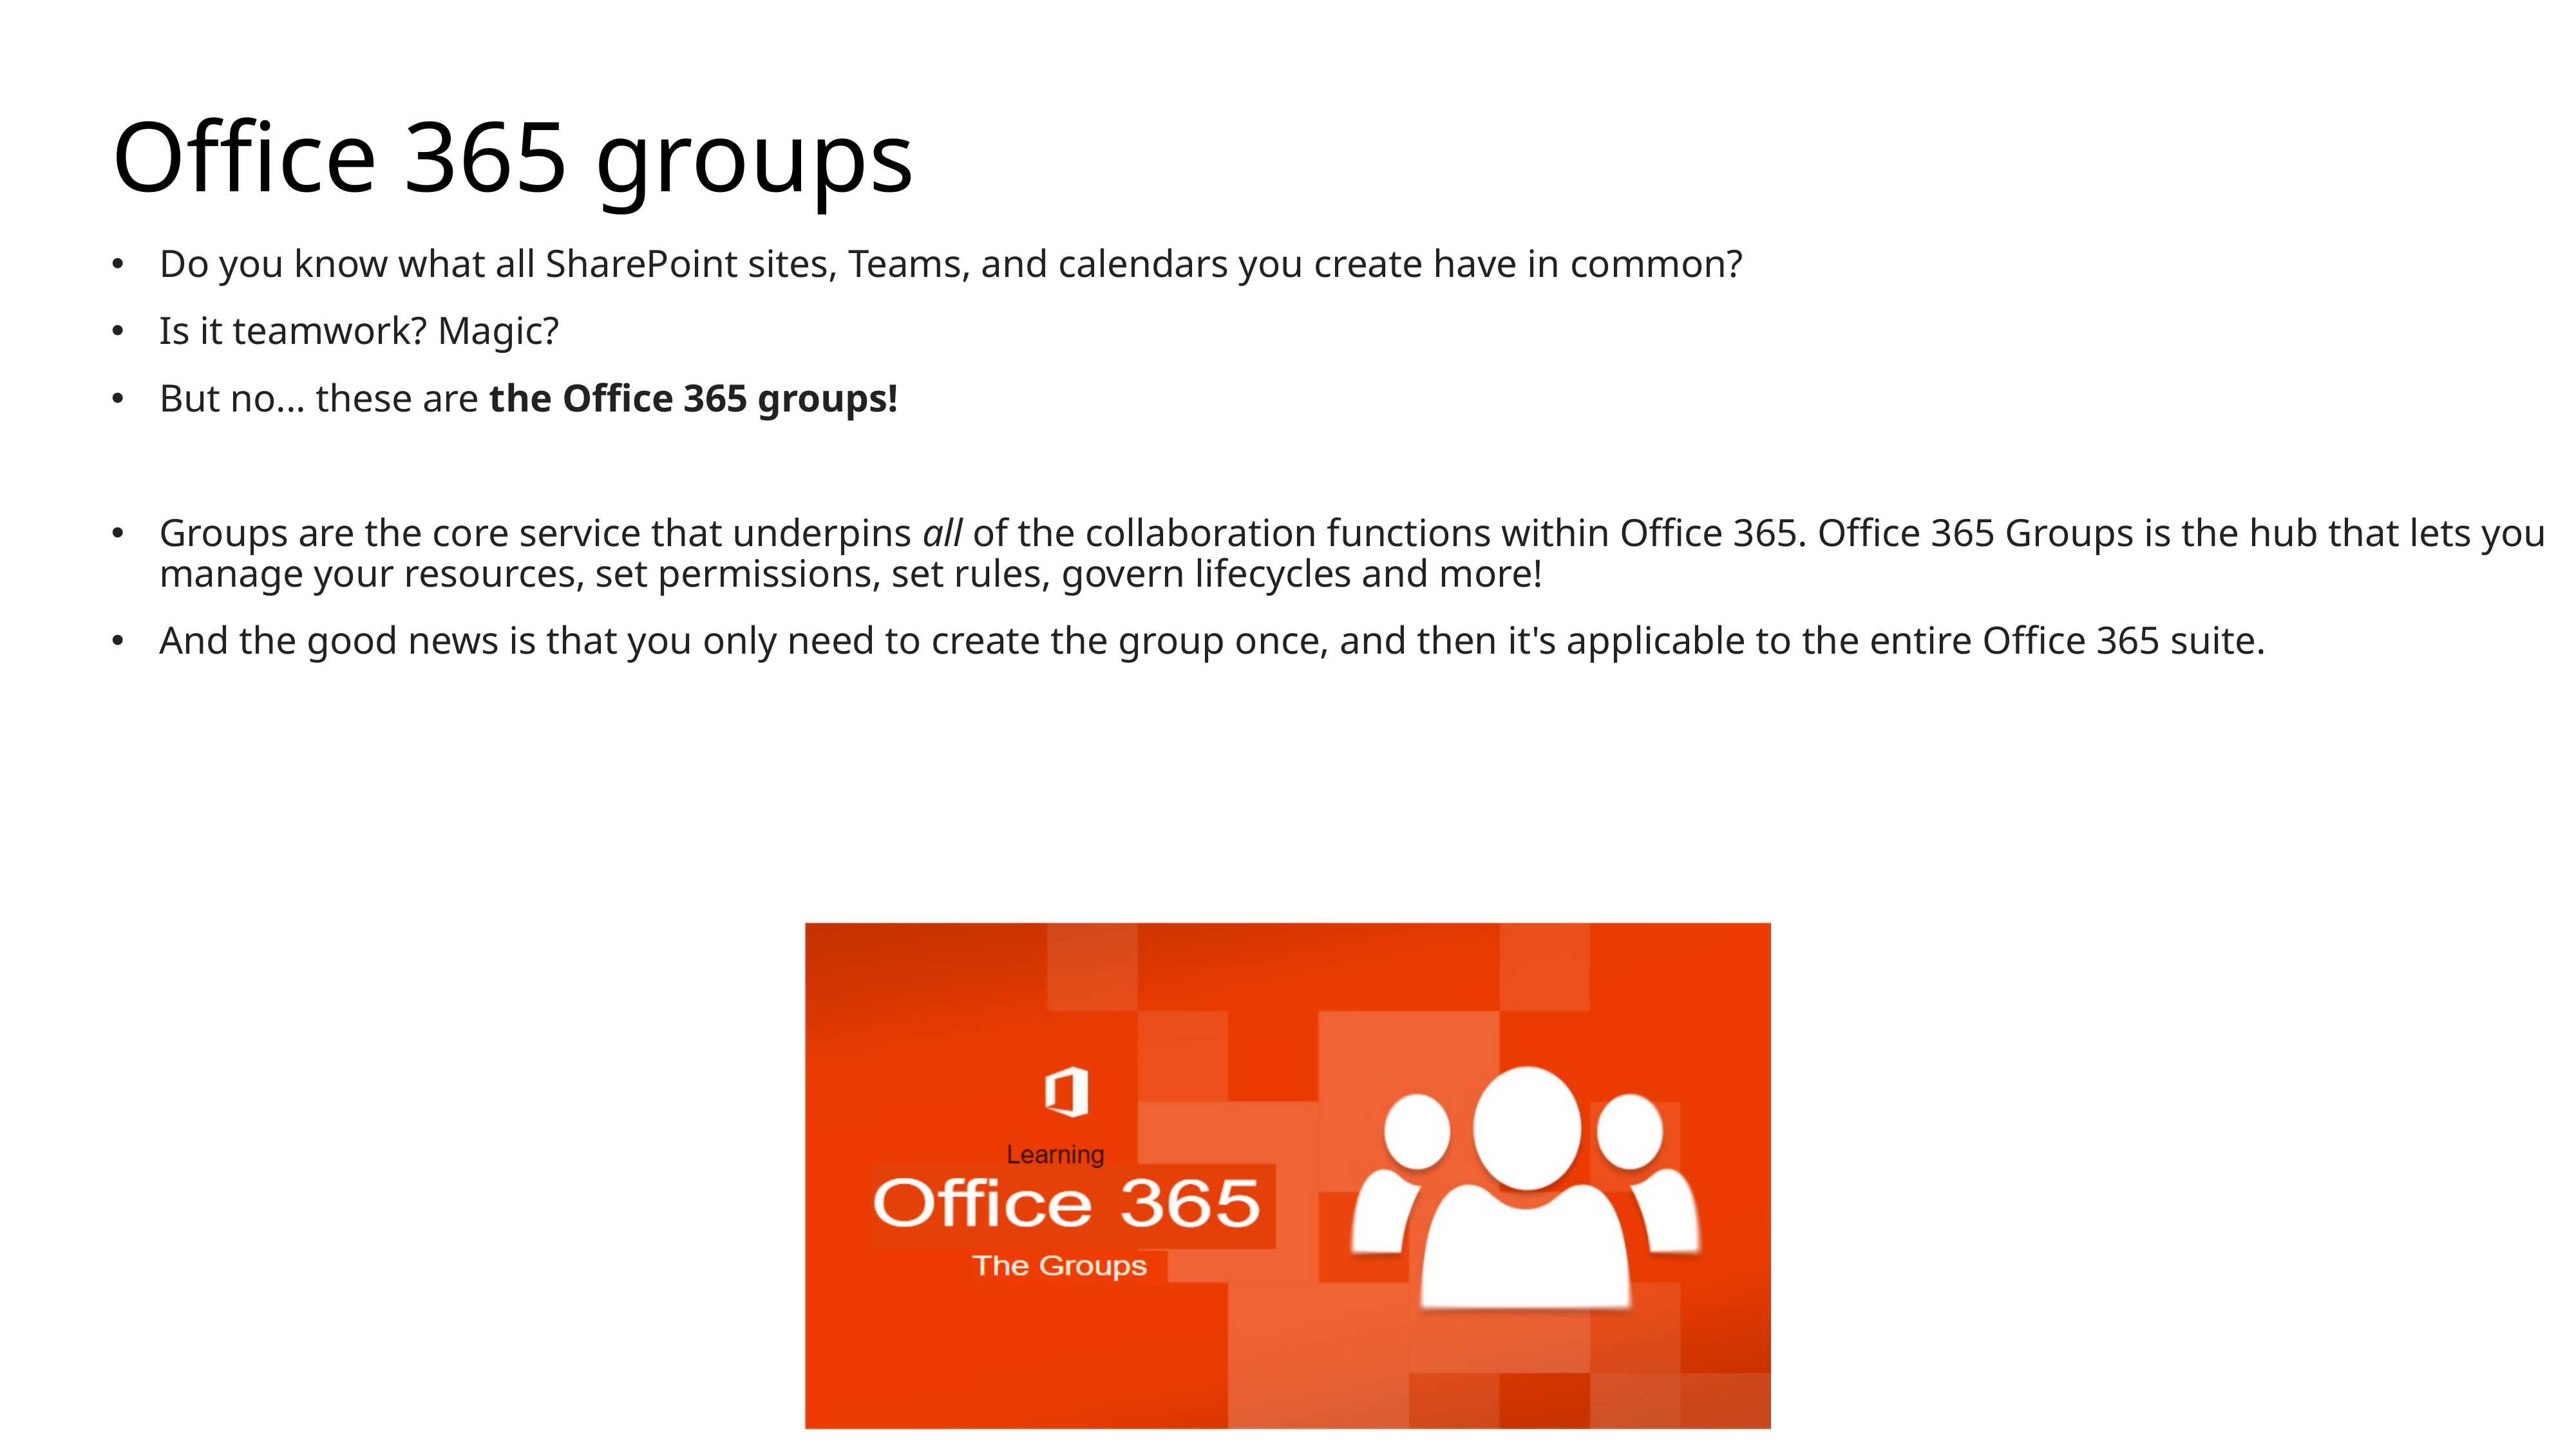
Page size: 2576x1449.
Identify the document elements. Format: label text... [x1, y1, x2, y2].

list Do you know what all SharePoint sites, Teams, and calendars you create have in common? Is it teamwork? Magic? But no... these are the Office 365 groups! Groups are the core service that underpins all of the collaboration functions within Office 365. Office 365 Groups is the hub that lets you manage your resources, set permissions, set rules, govern lifecycles and more! And the good news is that you only need to create the group once, and then it's applicable to the entire Office 365 suite. [101, 240, 2576, 1400]
title Office 365 groups [101, 45, 2536, 240]
picture [804, 922, 1771, 1429]
